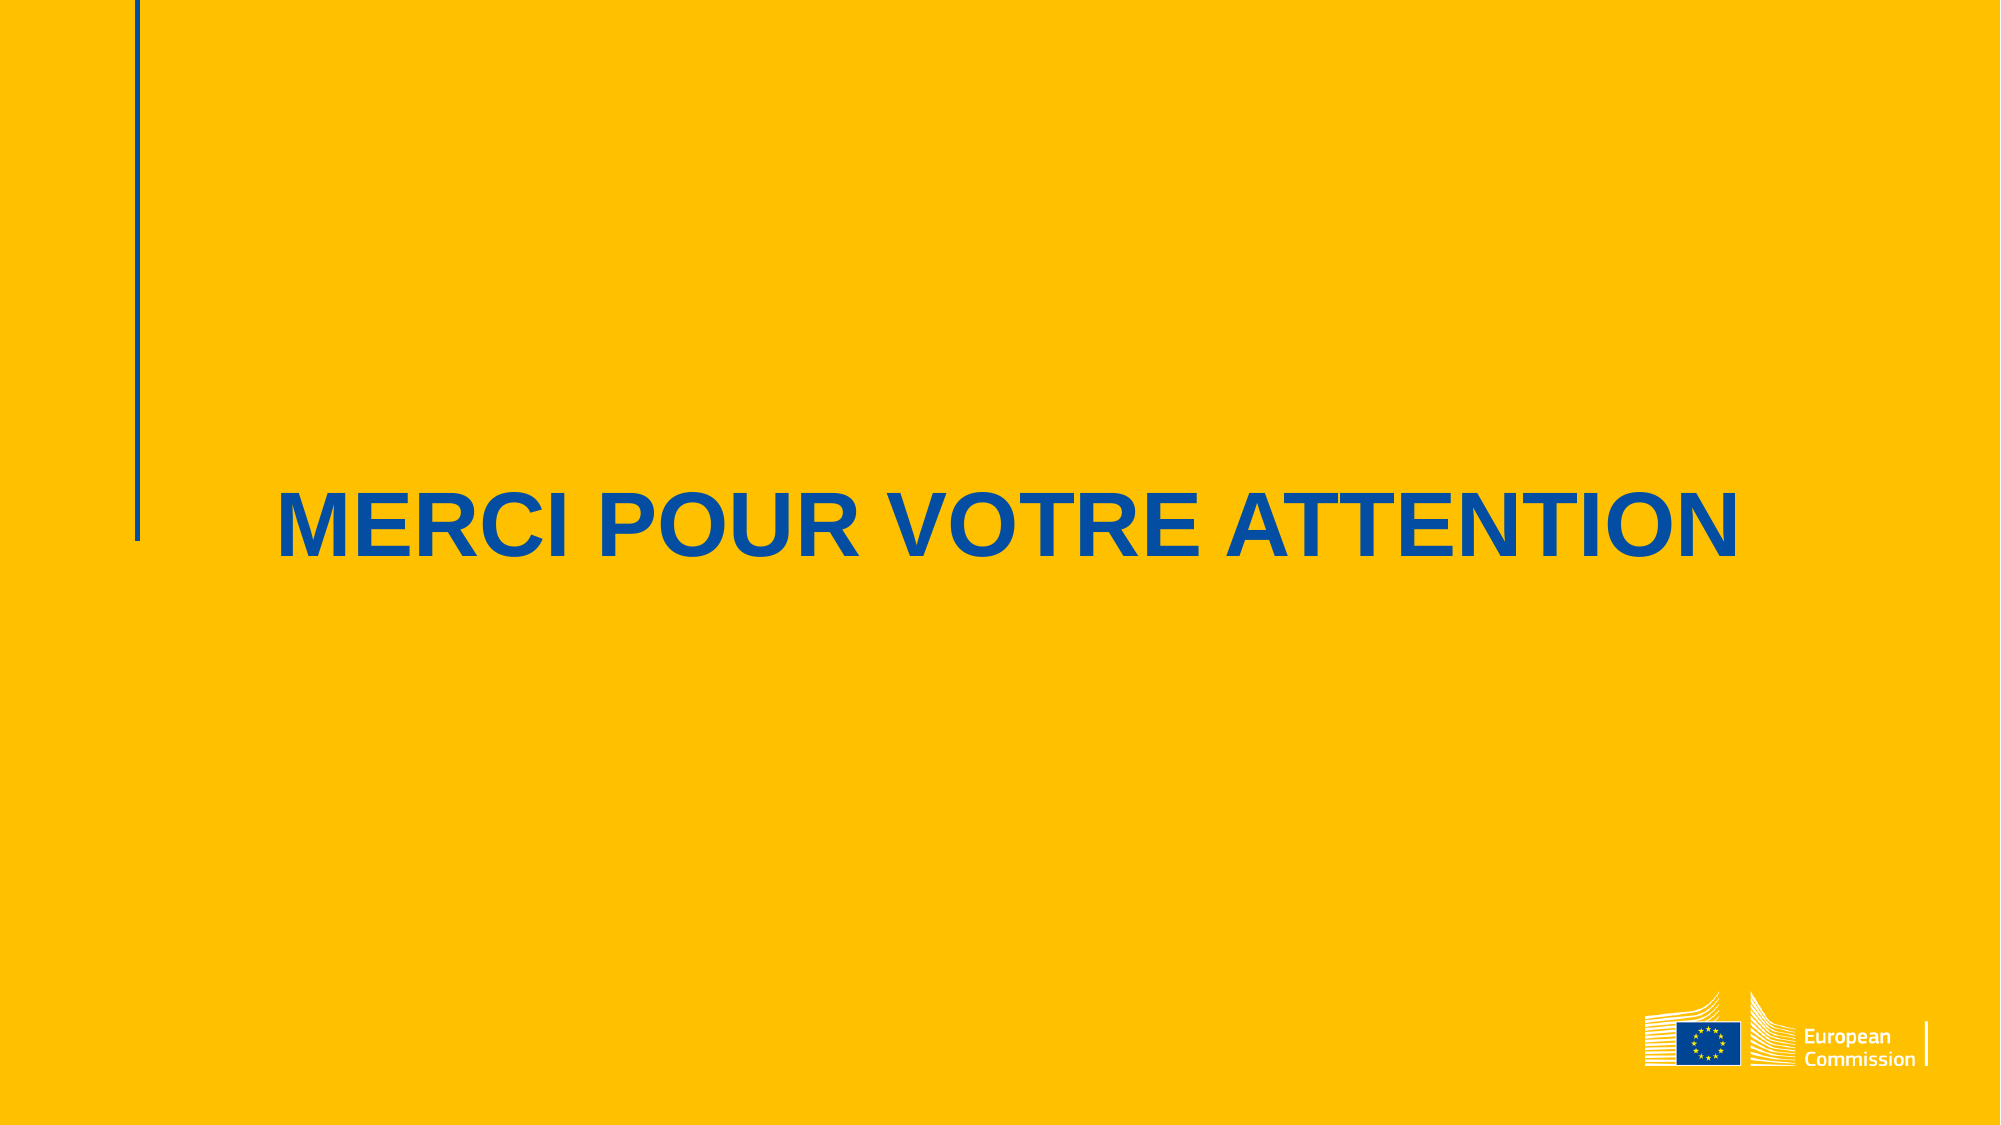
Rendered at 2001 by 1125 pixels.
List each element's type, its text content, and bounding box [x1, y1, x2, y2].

picture [1645, 991, 1928, 1066]
title MERCI POUR VOTRE ATTENTION [176, 184, 1843, 576]
